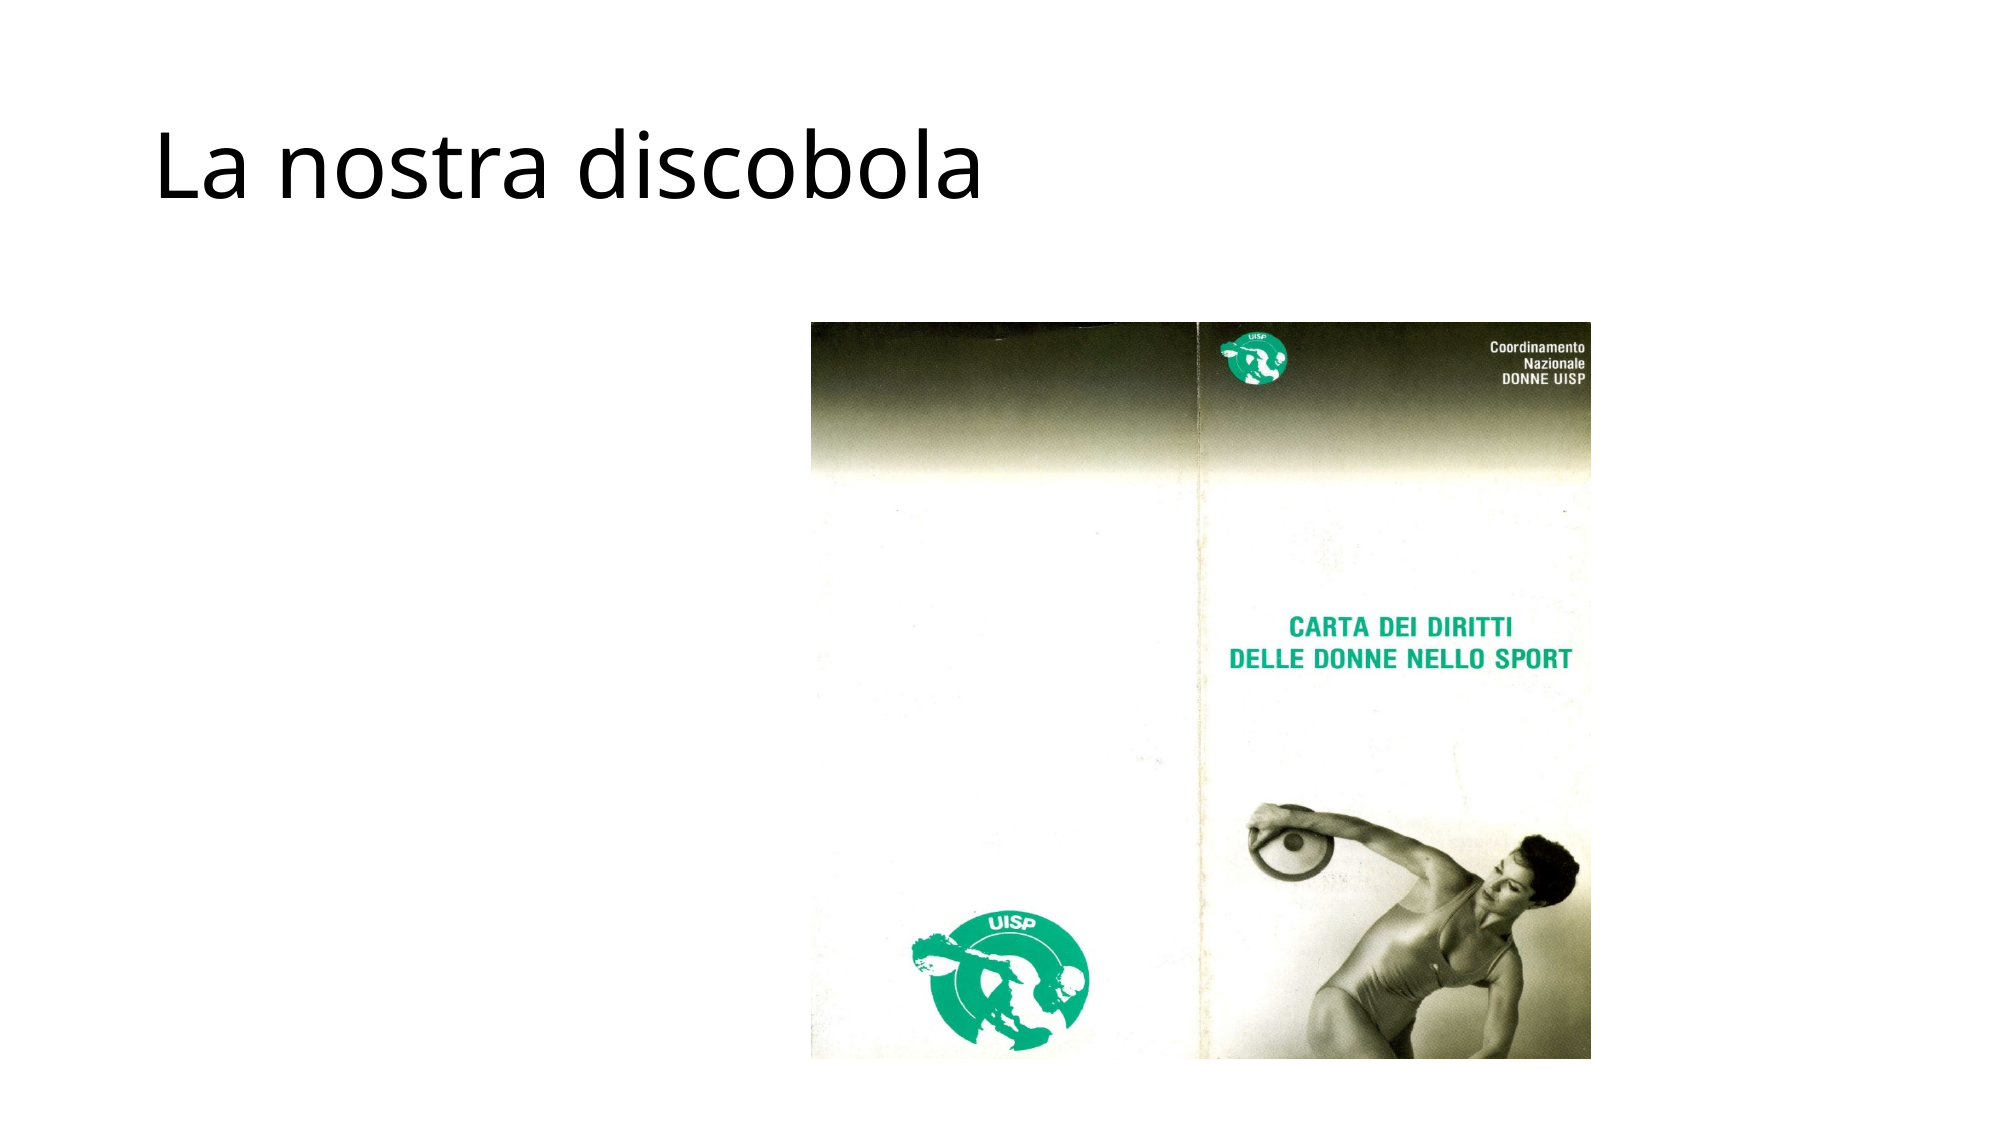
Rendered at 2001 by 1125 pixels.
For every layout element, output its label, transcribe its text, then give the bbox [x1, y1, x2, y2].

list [810, 322, 1591, 1059]
title La nostra discobola [137, 59, 1863, 278]
